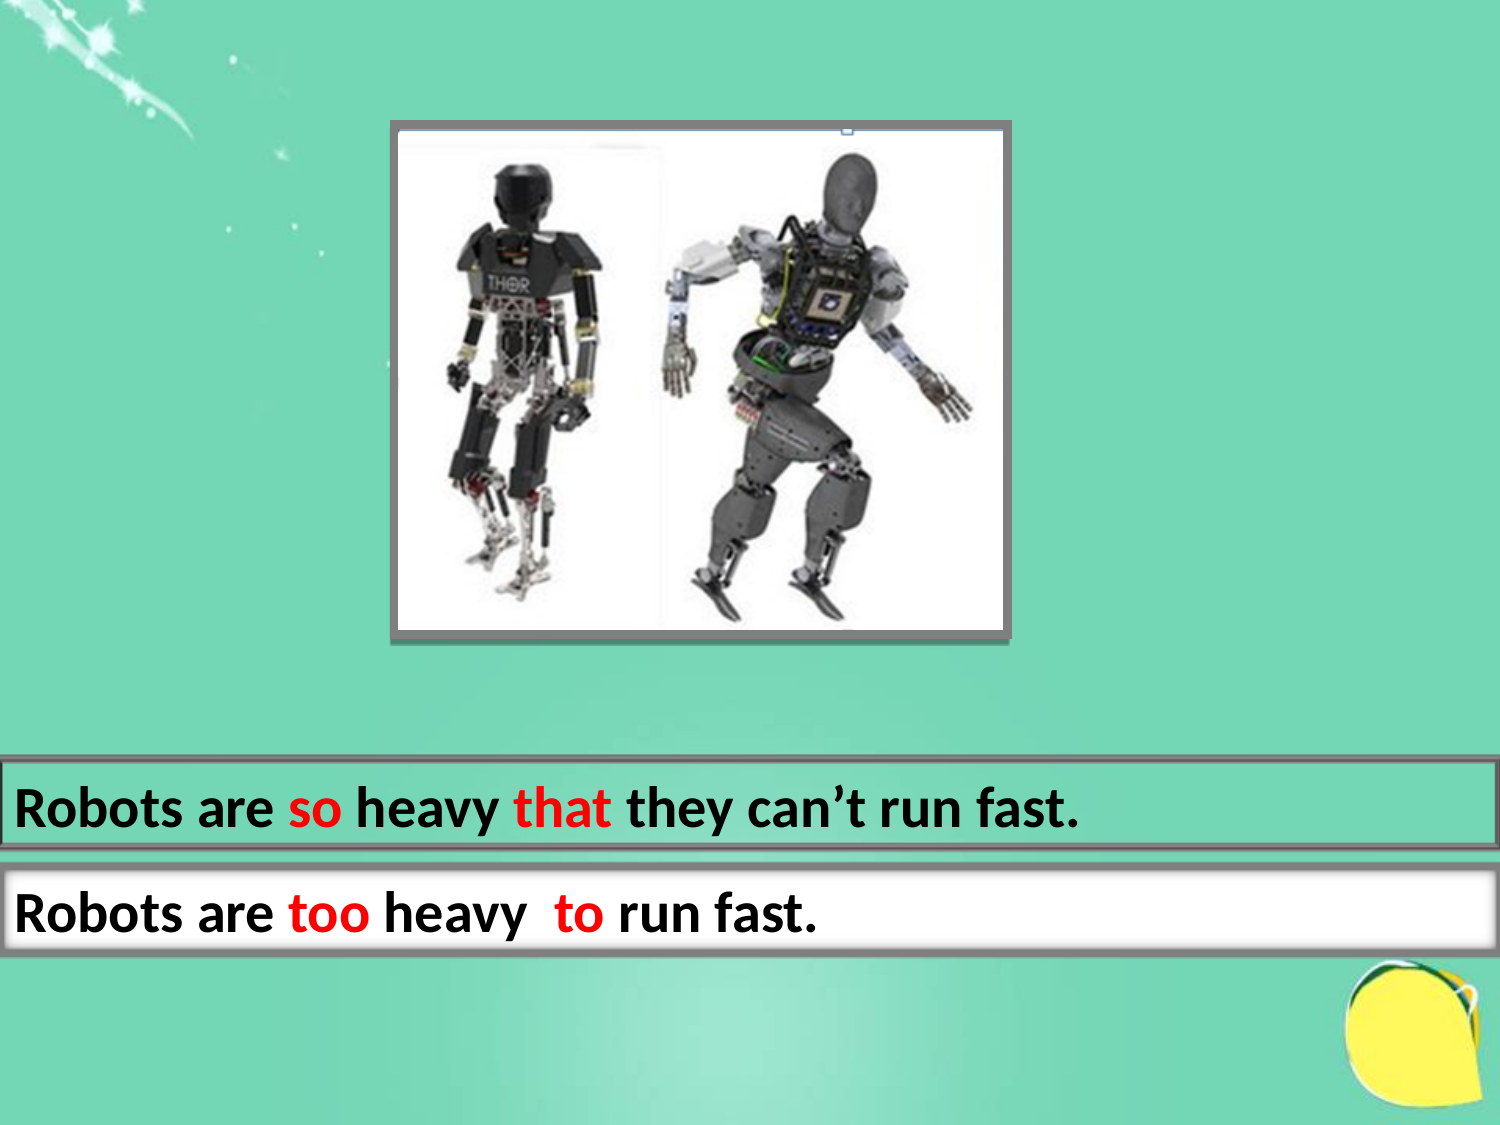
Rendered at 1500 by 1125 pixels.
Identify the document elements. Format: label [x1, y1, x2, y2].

picture [0, 960, 1500, 1125]
text_box [0, 861, 1500, 960]
picture [0, 855, 1500, 861]
text_box [0, 753, 1500, 855]
picture [0, 0, 1500, 753]
